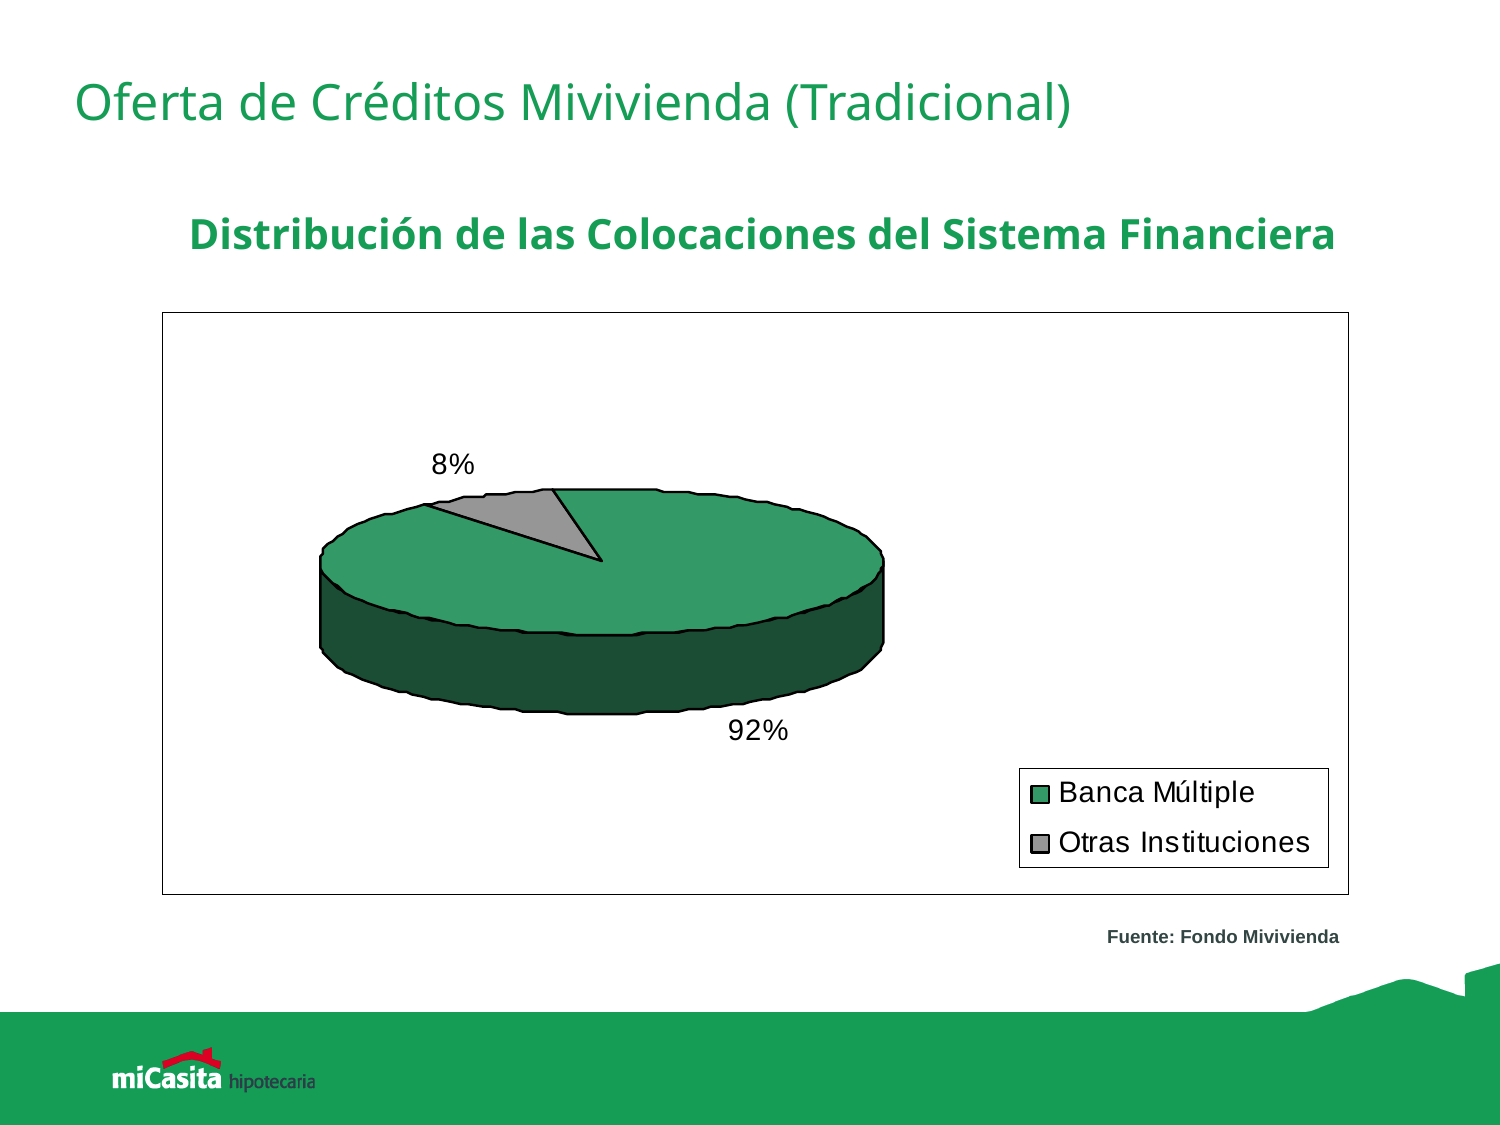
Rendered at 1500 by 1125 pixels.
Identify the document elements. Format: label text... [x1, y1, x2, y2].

picture [0, 899, 1500, 1125]
title Oferta de Créditos Mivivienda (Tradicional) [49, 49, 1376, 138]
text_box Fuente: Fondo Mivivienda [1092, 916, 1355, 955]
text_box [149, 299, 1363, 907]
list Distribución de las Colocaciones del Sistema Financiera [100, 199, 1426, 313]
